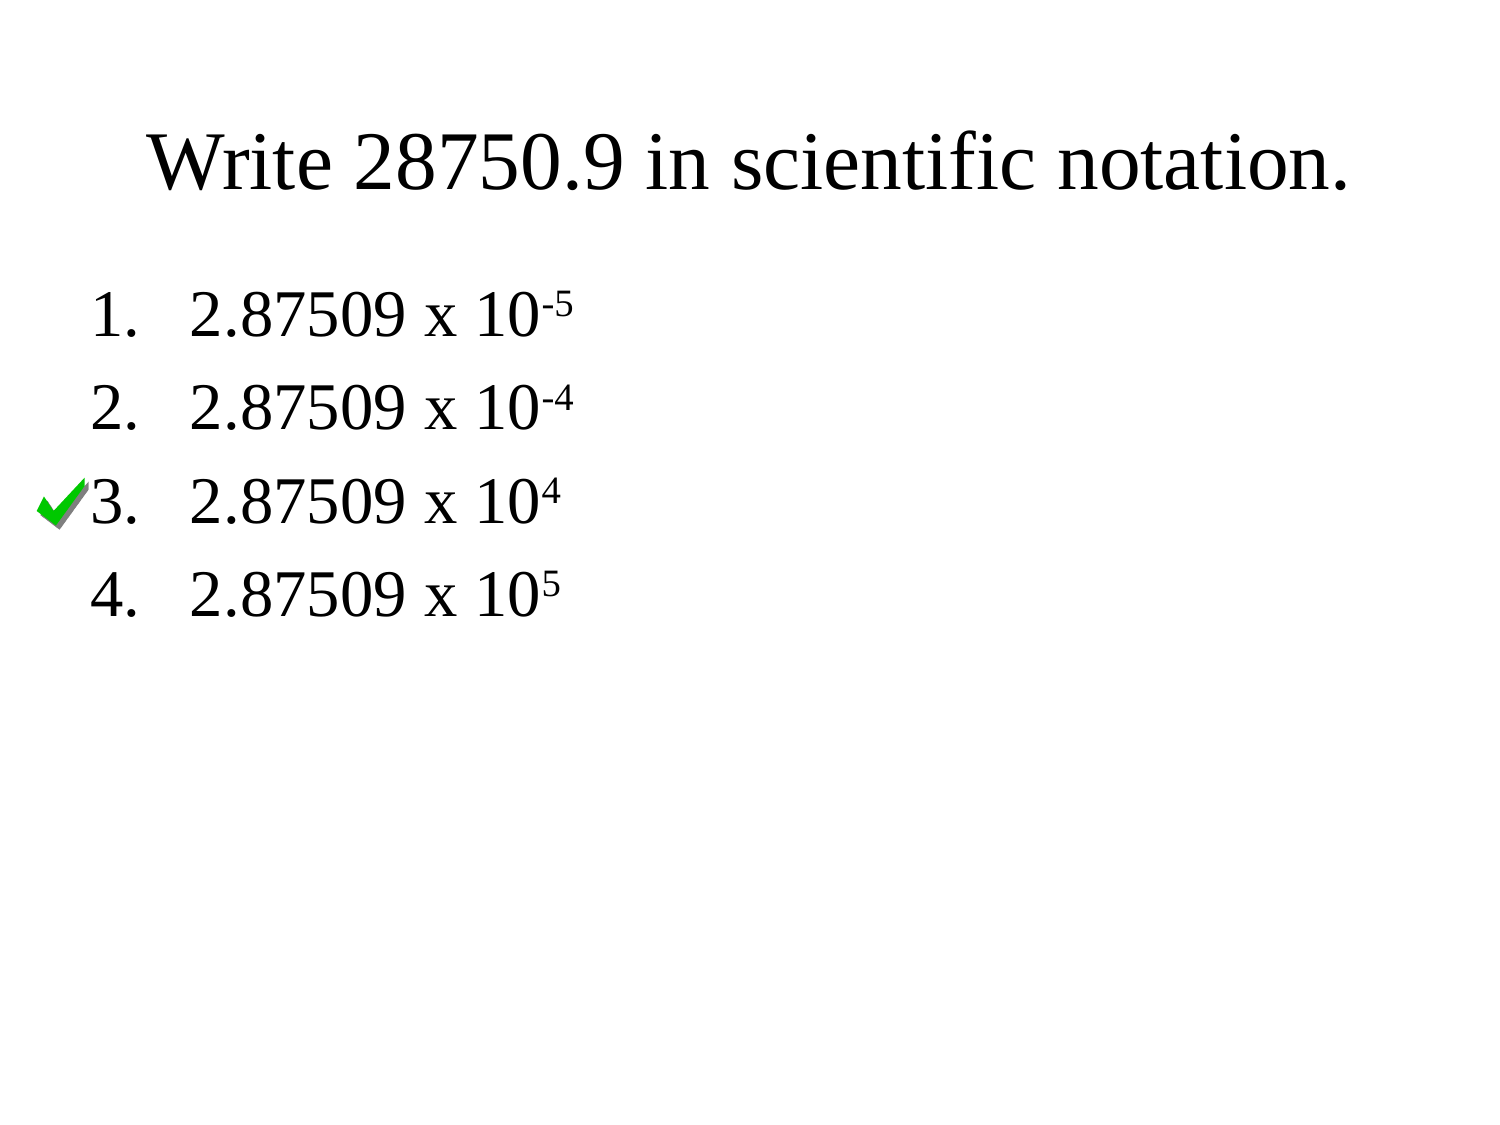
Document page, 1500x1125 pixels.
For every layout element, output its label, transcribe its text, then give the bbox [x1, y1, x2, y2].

text_box [36, 477, 85, 526]
list 2.87509 x 10-5 2.87509 x 10-4 2.87509 x 104 2.87509 x 105 [75, 262, 750, 938]
title Write 28750.9 in scientific notation. [112, 62, 1388, 250]
